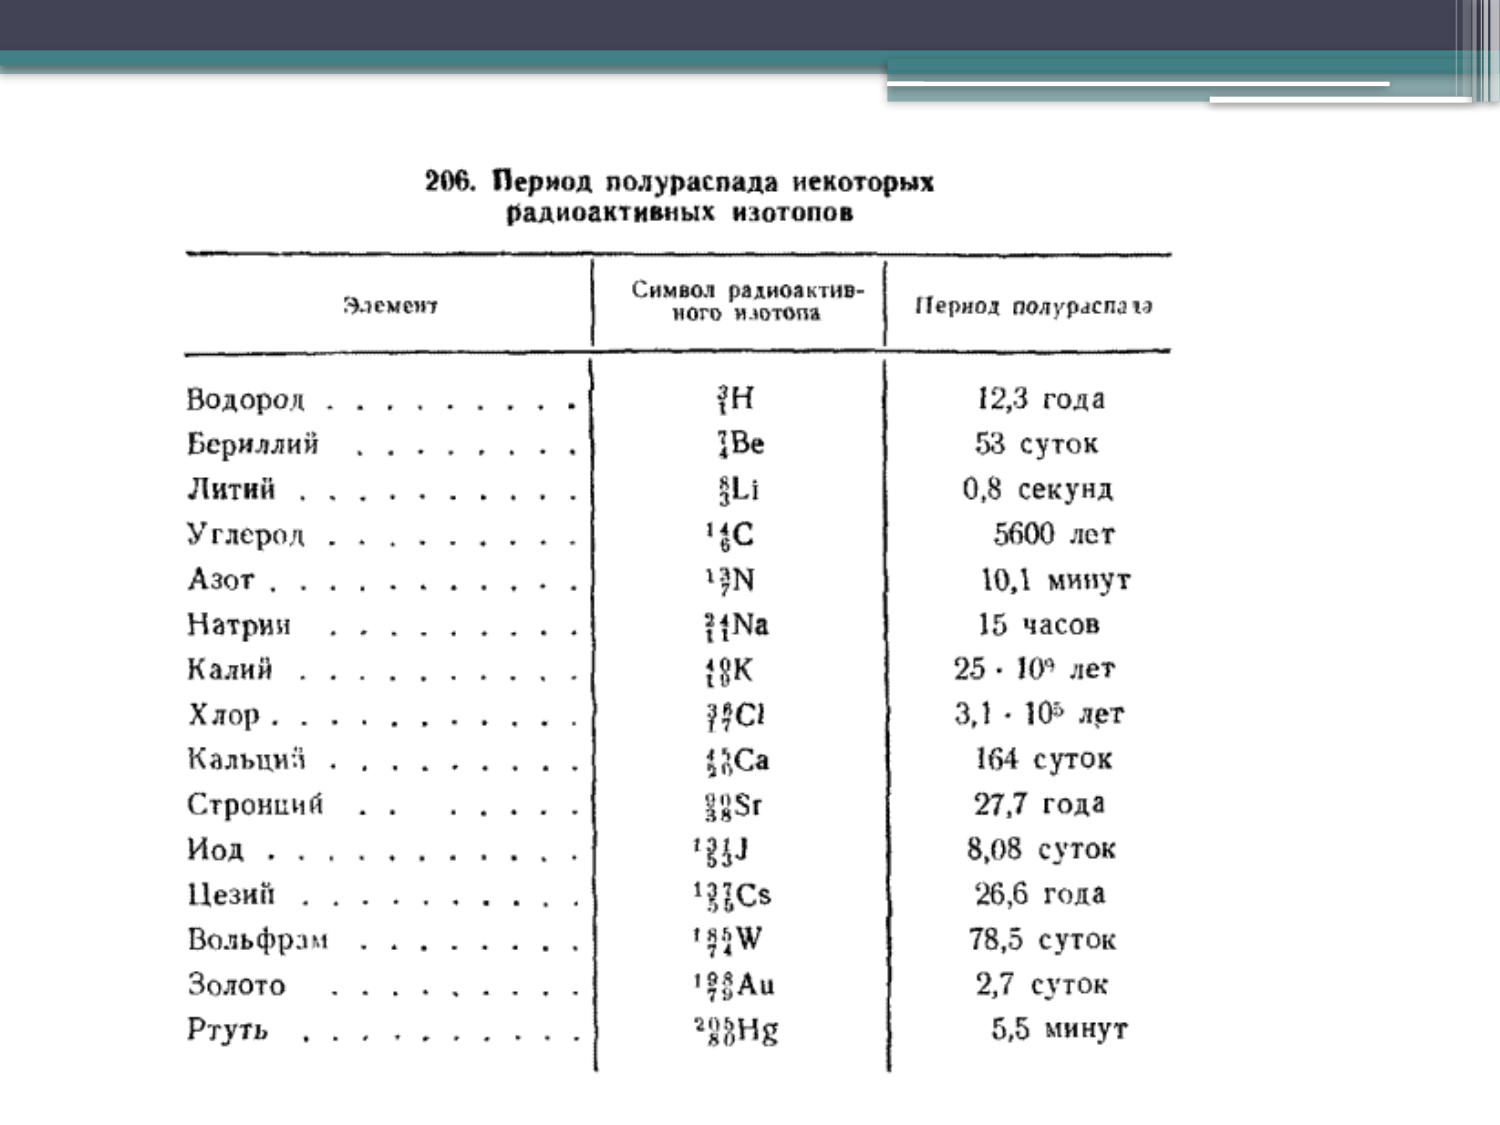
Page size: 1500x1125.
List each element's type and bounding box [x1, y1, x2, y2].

picture [166, 139, 1189, 1125]
